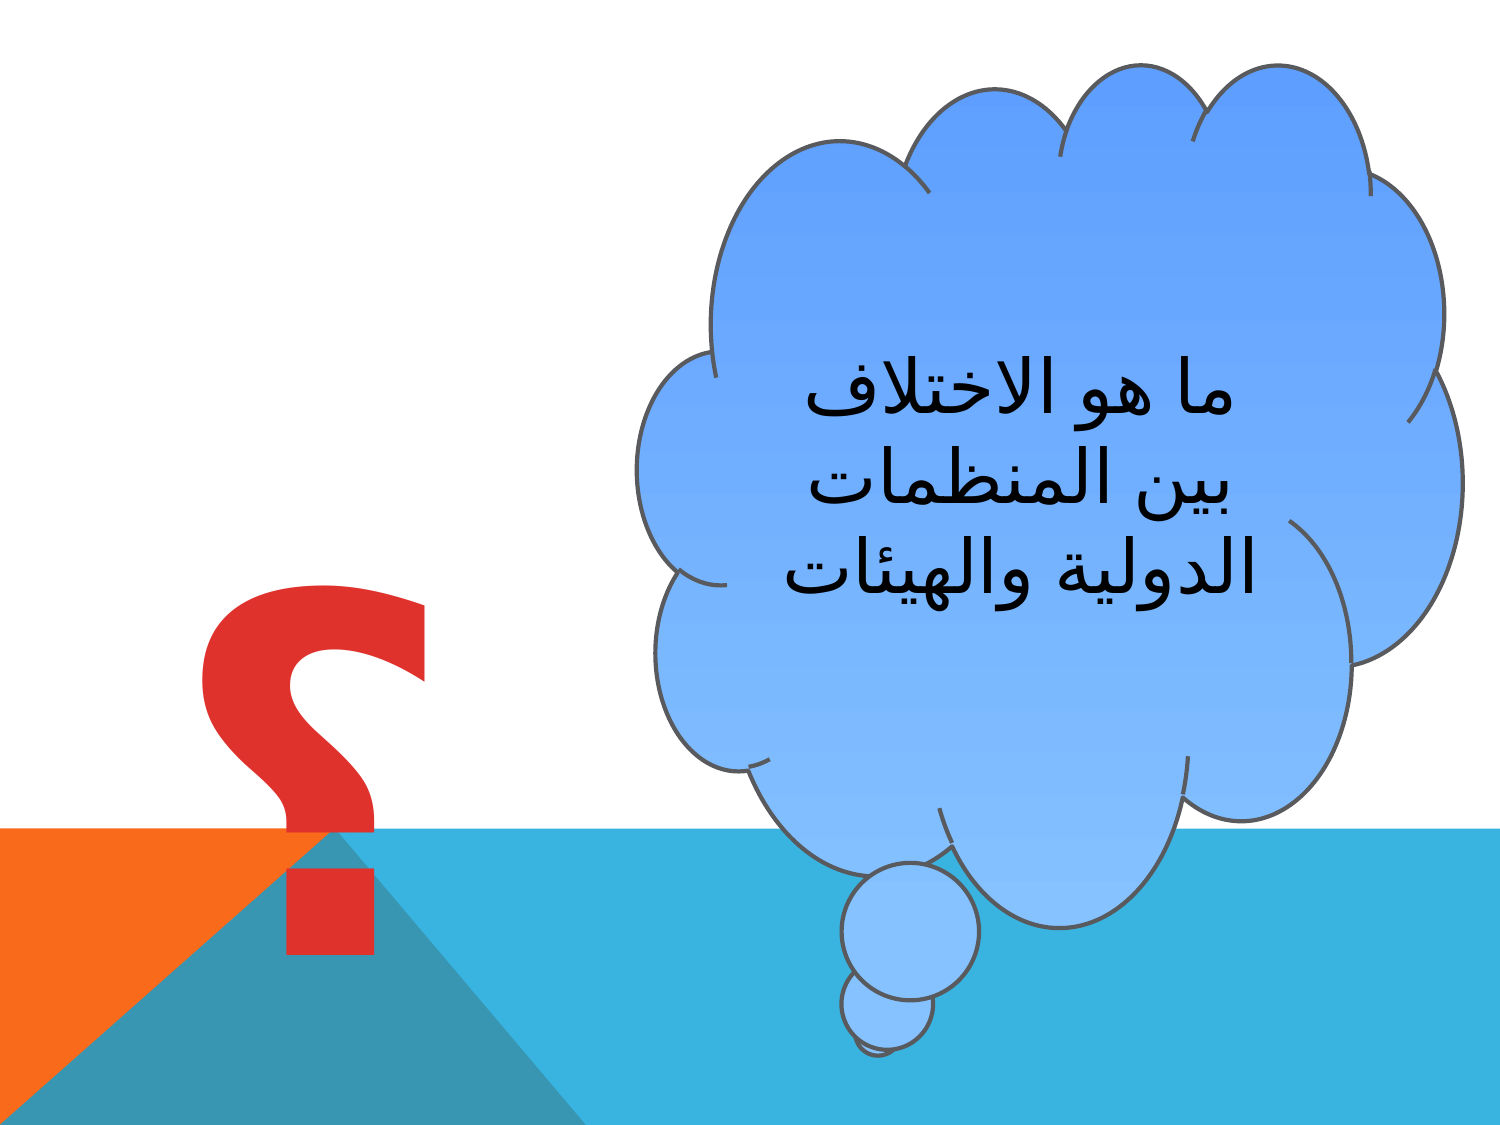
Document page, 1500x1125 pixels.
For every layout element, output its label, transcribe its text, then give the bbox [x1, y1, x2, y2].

text_box ؟ [124, 450, 500, 1063]
text_box ما هو الاختلاف بين المنظمات الدولية والهيئات [634, 63, 1465, 1058]
